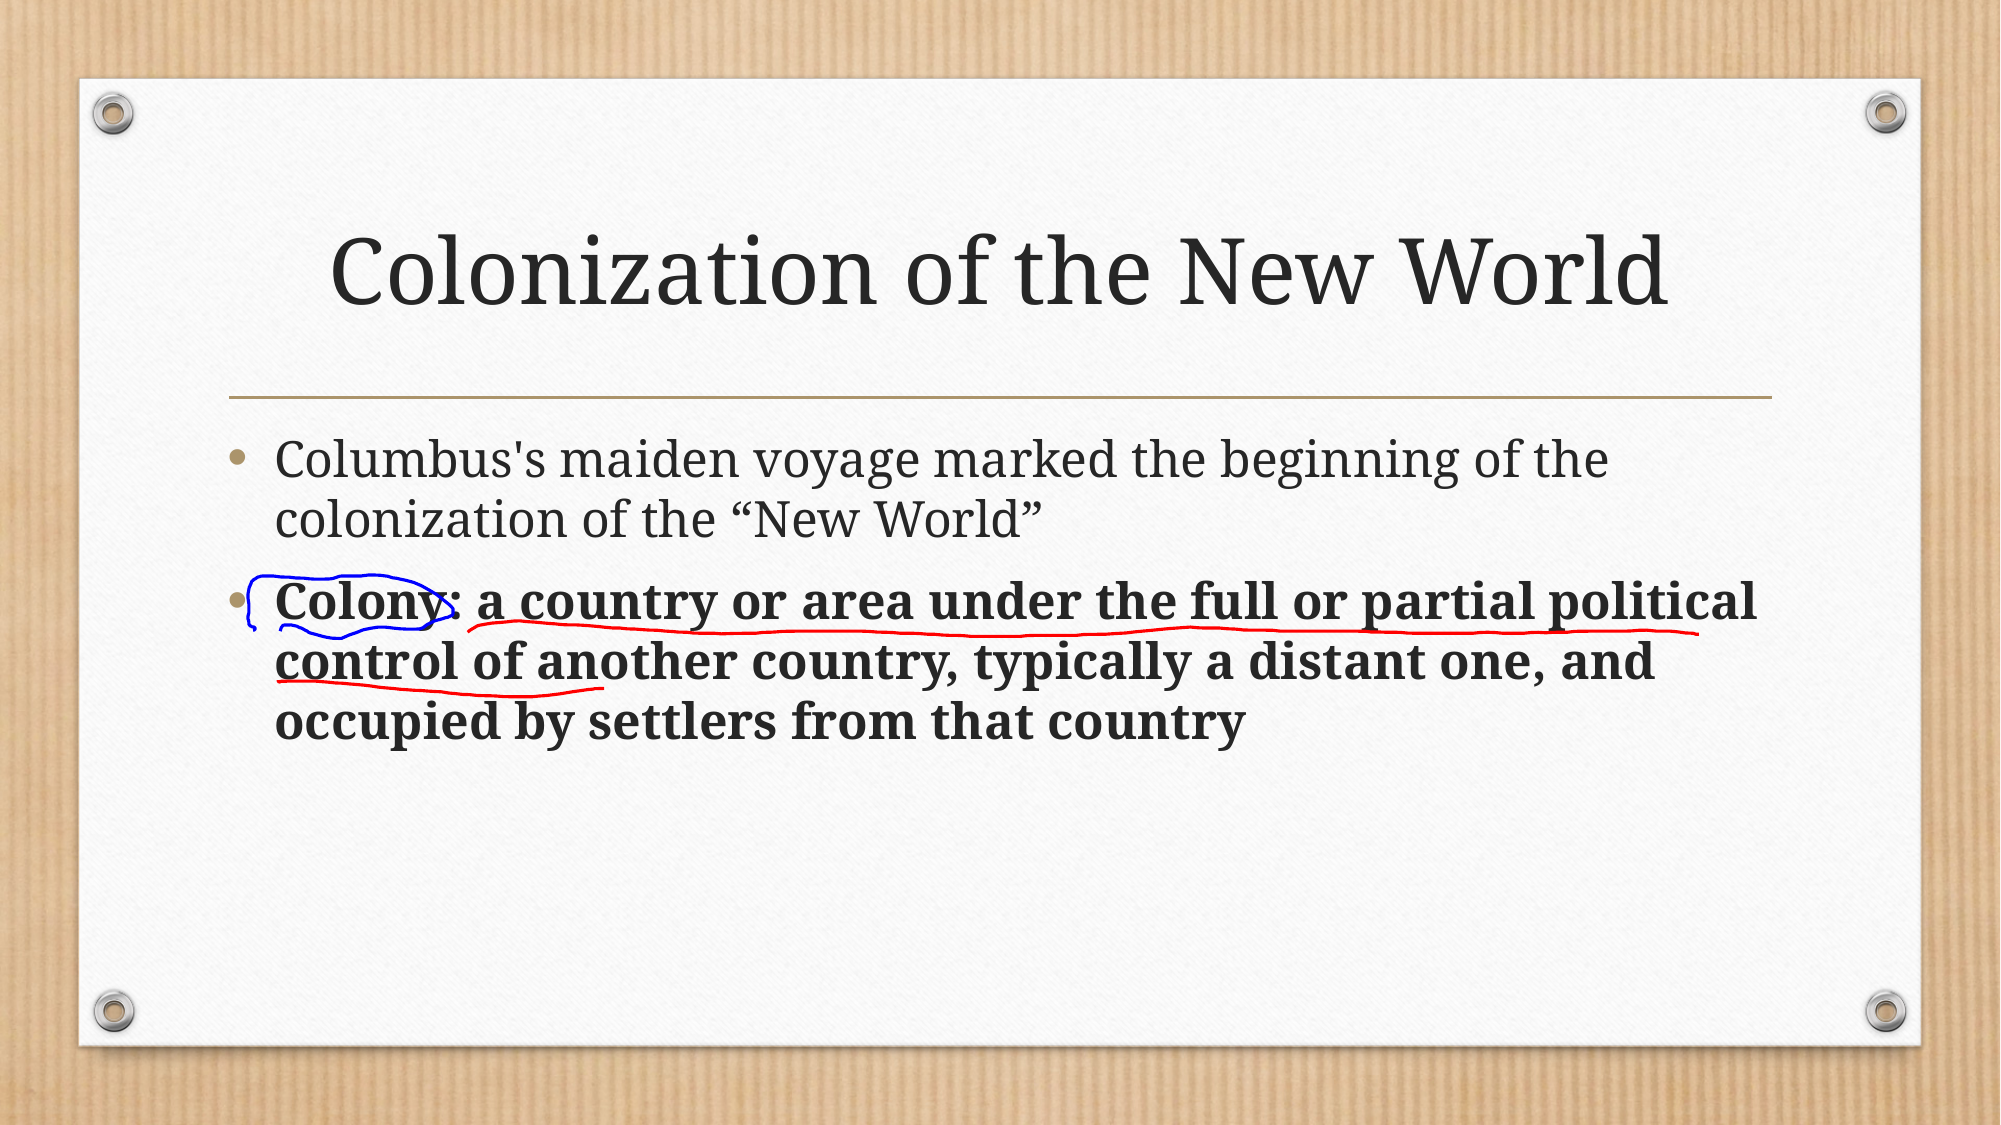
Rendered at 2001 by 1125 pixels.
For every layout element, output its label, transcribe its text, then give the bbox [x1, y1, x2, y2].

title Colonization of the New World [212, 161, 1788, 375]
text_box [247, 574, 454, 640]
picture [0, 0, 2001, 1125]
list Columbus's maiden voyage marked the beginning of the colonization of the “New World” Colony: a country or area under the full or partial political control of another country, typically a distant one, and occupied by settlers from that country [212, 419, 1788, 964]
text_box [467, 620, 1699, 638]
text_box [277, 680, 605, 698]
